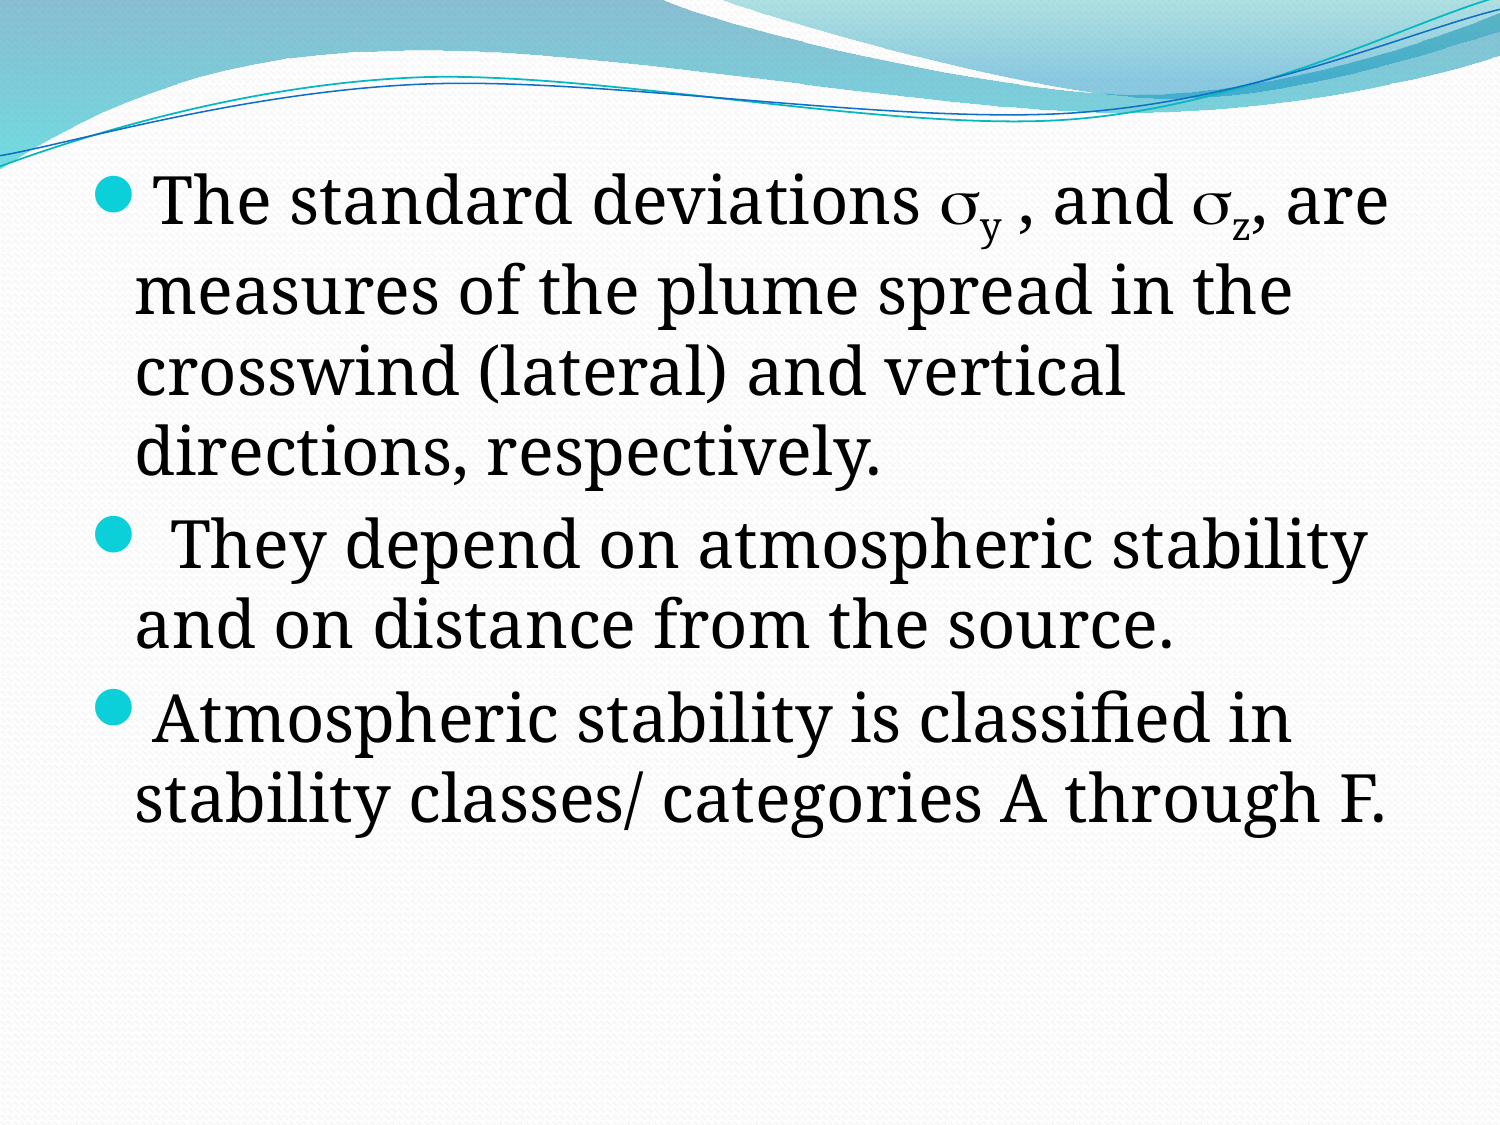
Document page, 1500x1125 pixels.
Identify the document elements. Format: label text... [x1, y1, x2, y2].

list The standard deviations sy , and sz, are measures of the plume spread in the crosswind (lateral) and vertical directions, respectively. They depend on atmospheric stability and on distance from the source. Atmospheric stability is classified in stability classes/ categories A through F. [75, 149, 1425, 1038]
